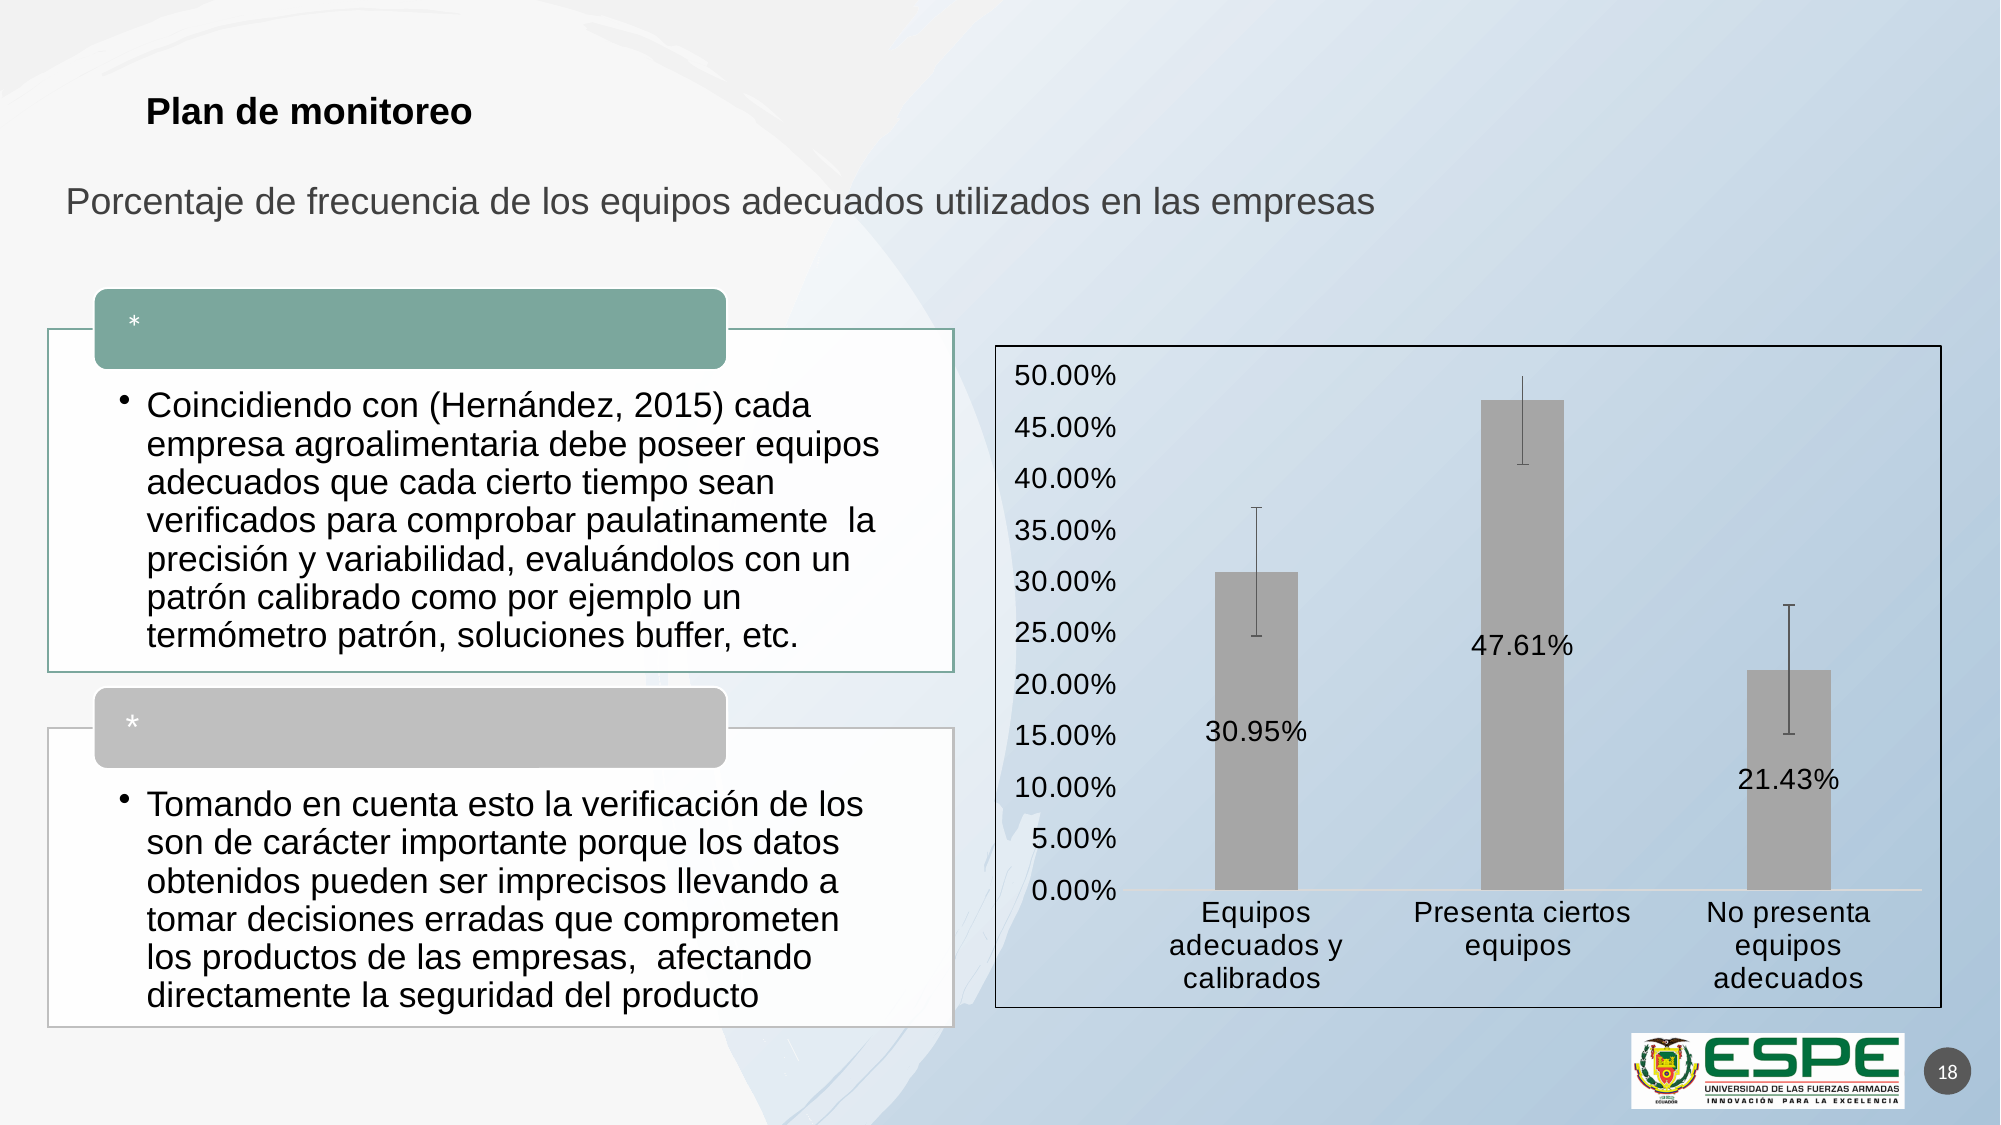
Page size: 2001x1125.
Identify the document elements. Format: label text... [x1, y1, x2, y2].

text_box Plan de monitoreo [56, 76, 499, 140]
slide_number 18 [1923, 1047, 1972, 1095]
picture [1631, 1033, 1905, 1109]
list Porcentaje de frecuencia de los equipos adecuados utilizados en las empresas [65, 181, 1924, 224]
chart [994, 345, 1942, 1009]
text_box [48, 267, 954, 1048]
